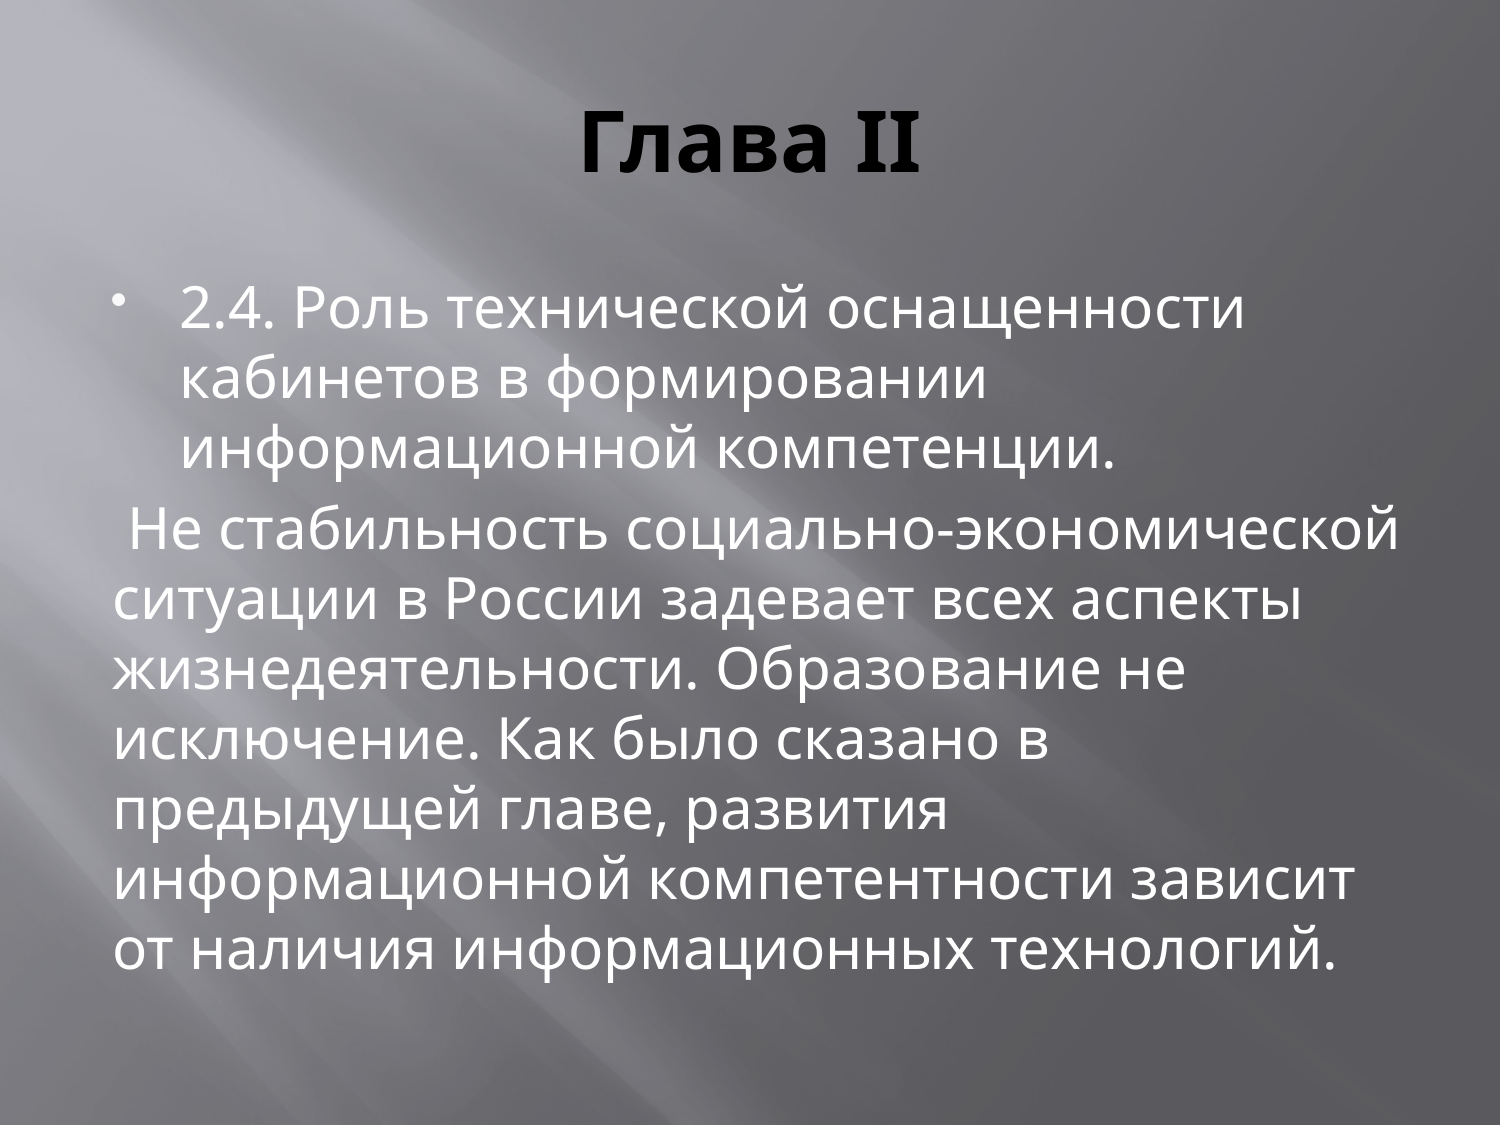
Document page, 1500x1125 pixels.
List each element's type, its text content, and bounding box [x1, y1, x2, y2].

title Глава II [75, 45, 1425, 233]
list 2.4. Роль технической оснащенности кабинетов в формировании информационной компетенции. Не стабильность социально-экономической ситуации в России задевает всех аспекты жизнедеятельности. Образование не исключение. Как было сказано в предыдущей главе, развития информационной компетентности зависит от наличия информационных технологий. [75, 262, 1425, 1035]
